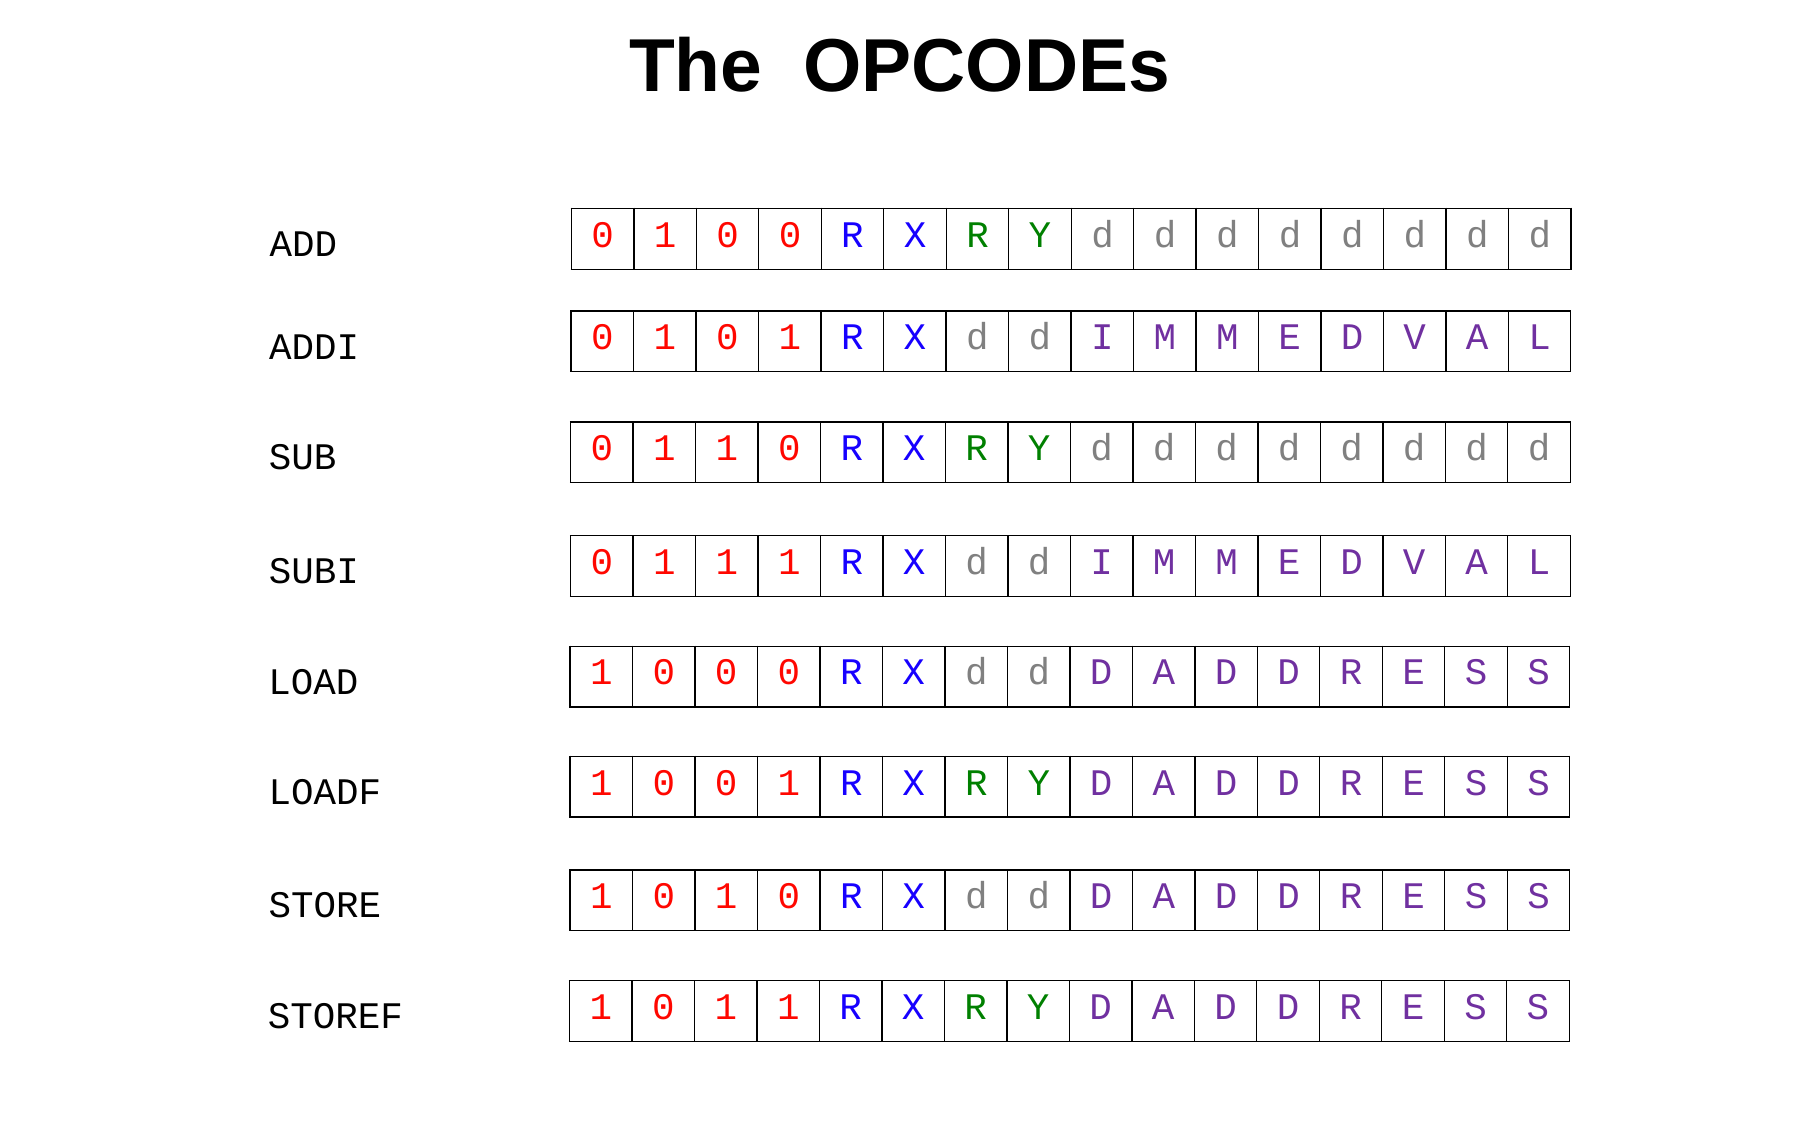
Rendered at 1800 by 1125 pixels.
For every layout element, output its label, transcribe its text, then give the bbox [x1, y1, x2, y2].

text_box ADD [254, 211, 353, 272]
table_header X [884, 423, 945, 482]
text_box LOADF [253, 759, 396, 820]
table_header R [821, 871, 882, 930]
table_header Y [1009, 209, 1071, 269]
table_header A [1447, 312, 1508, 371]
table_header d [1259, 209, 1320, 269]
table_header 0 [759, 423, 820, 482]
table_header 1 [570, 981, 631, 1041]
table_header X [884, 209, 946, 269]
table_header R [821, 536, 882, 596]
table_header 1 [758, 981, 819, 1041]
table_header d [1446, 423, 1507, 482]
table_header 0 [697, 209, 758, 269]
table_header 0 [571, 536, 632, 596]
table_header S [1445, 757, 1507, 816]
table_header E [1382, 981, 1444, 1041]
table_header 0 [572, 209, 633, 269]
table_header E [1383, 757, 1444, 816]
table_header 1 [571, 647, 632, 706]
table_header R [945, 981, 1006, 1041]
table_header 1 [759, 536, 820, 596]
table_header D [1258, 647, 1319, 706]
table_header d [1259, 423, 1320, 482]
table_header X [884, 536, 945, 596]
table_header 0 [696, 757, 757, 816]
table_header 1 [571, 757, 632, 816]
table_header R [821, 423, 882, 482]
table_header L [1509, 312, 1570, 371]
table_header M [1134, 312, 1195, 371]
table_header 0 [697, 312, 758, 371]
table_header R [946, 423, 1007, 482]
table_header 1 [696, 536, 757, 596]
table_header D [1196, 647, 1257, 706]
table_header d [1196, 423, 1257, 482]
table_header E [1383, 647, 1444, 706]
text_box ADDI [254, 314, 375, 374]
table_header 0 [696, 647, 757, 706]
table_header D [1321, 536, 1382, 596]
table_header 0 [633, 981, 694, 1041]
table_header d [1072, 209, 1133, 269]
table_header d [1447, 209, 1508, 269]
table_header D [1071, 871, 1132, 930]
table_header S [1445, 981, 1506, 1041]
title The OPCODEs [150, 1, 1650, 115]
text_box SUBI [253, 538, 374, 599]
table_header S [1508, 871, 1569, 930]
table_header A [1133, 981, 1194, 1041]
table_header V [1384, 312, 1445, 371]
table_header A [1446, 536, 1507, 596]
table_header 1 [695, 981, 756, 1041]
table_header d [1134, 423, 1195, 482]
table_header M [1134, 536, 1195, 596]
table_header 1 [635, 209, 696, 269]
table_header 0 [759, 209, 821, 269]
table_header E [1383, 871, 1444, 930]
table_header D [1071, 757, 1132, 816]
table_header R [946, 757, 1007, 816]
table_header d [1008, 871, 1069, 930]
table_header X [883, 981, 944, 1041]
table_header S [1507, 981, 1569, 1041]
table_header 0 [633, 757, 694, 816]
table_header D [1071, 647, 1132, 706]
table_header X [884, 312, 945, 371]
table_header M [1196, 536, 1257, 596]
table_header 1 [634, 312, 695, 371]
table_header d [947, 312, 1008, 371]
table_header R [1320, 871, 1382, 930]
table_header D [1196, 871, 1257, 930]
table_header d [946, 871, 1007, 930]
table_header d [1009, 536, 1070, 596]
table_header S [1508, 647, 1569, 706]
table_header 0 [633, 871, 694, 930]
table_header d [1508, 423, 1570, 482]
table_header X [883, 871, 944, 930]
table_header d [1384, 423, 1445, 482]
table_header L [1508, 536, 1570, 596]
table_header d [1322, 209, 1383, 269]
table_header A [1133, 647, 1194, 706]
table_header Y [1008, 757, 1069, 816]
table_header D [1070, 981, 1131, 1041]
table_header S [1445, 871, 1507, 930]
table_header X [883, 647, 944, 706]
text_box LOAD [253, 649, 374, 710]
table_header S [1508, 757, 1569, 816]
table_header E [1259, 536, 1320, 596]
table_header d [946, 647, 1007, 706]
text_box STORE [253, 873, 396, 933]
table_header d [1008, 647, 1069, 706]
text_box SUB [254, 424, 352, 485]
table_header I [1071, 536, 1132, 596]
table_header I [1072, 312, 1133, 371]
table_header d [1134, 209, 1195, 269]
table_header E [1259, 312, 1320, 371]
table_header 0 [571, 423, 632, 482]
table_header 1 [634, 536, 695, 596]
table_header X [883, 757, 944, 816]
table_header R [821, 757, 882, 816]
table_header 1 [758, 757, 819, 816]
table_header D [1257, 981, 1319, 1041]
table_header A [1133, 757, 1194, 816]
table_header D [1258, 757, 1319, 816]
table_header Y [1008, 981, 1069, 1041]
table_header 1 [571, 871, 632, 930]
table_header D [1258, 871, 1319, 930]
table_header 0 [633, 647, 694, 706]
table_header d [946, 536, 1007, 596]
table_header R [822, 312, 883, 371]
table_header 0 [758, 647, 819, 706]
table_header M [1197, 312, 1258, 371]
table_header S [1445, 647, 1507, 706]
table_header 1 [696, 871, 757, 930]
table_header 1 [634, 423, 695, 482]
table_header R [1320, 757, 1382, 816]
table_header R [820, 981, 881, 1041]
table_header D [1322, 312, 1383, 371]
table_header d [1509, 209, 1570, 269]
table_header R [822, 209, 883, 269]
table_header d [1321, 423, 1382, 482]
text_box STOREF [253, 983, 418, 1044]
table_header R [1320, 981, 1381, 1041]
table_header A [1133, 871, 1194, 930]
table_header R [821, 647, 882, 706]
table_header D [1196, 757, 1257, 816]
table_header 0 [572, 312, 633, 371]
table_header Y [1009, 423, 1070, 482]
table_header R [1320, 647, 1382, 706]
table_header d [1197, 209, 1258, 269]
table_header 1 [696, 423, 757, 482]
table_header D [1195, 981, 1256, 1041]
table_header d [1071, 423, 1132, 482]
table_header R [947, 209, 1008, 269]
table_header V [1384, 536, 1445, 596]
table_header d [1384, 209, 1445, 269]
table_header 0 [758, 871, 819, 930]
table_header d [1009, 312, 1070, 371]
table_header 1 [759, 312, 820, 371]
